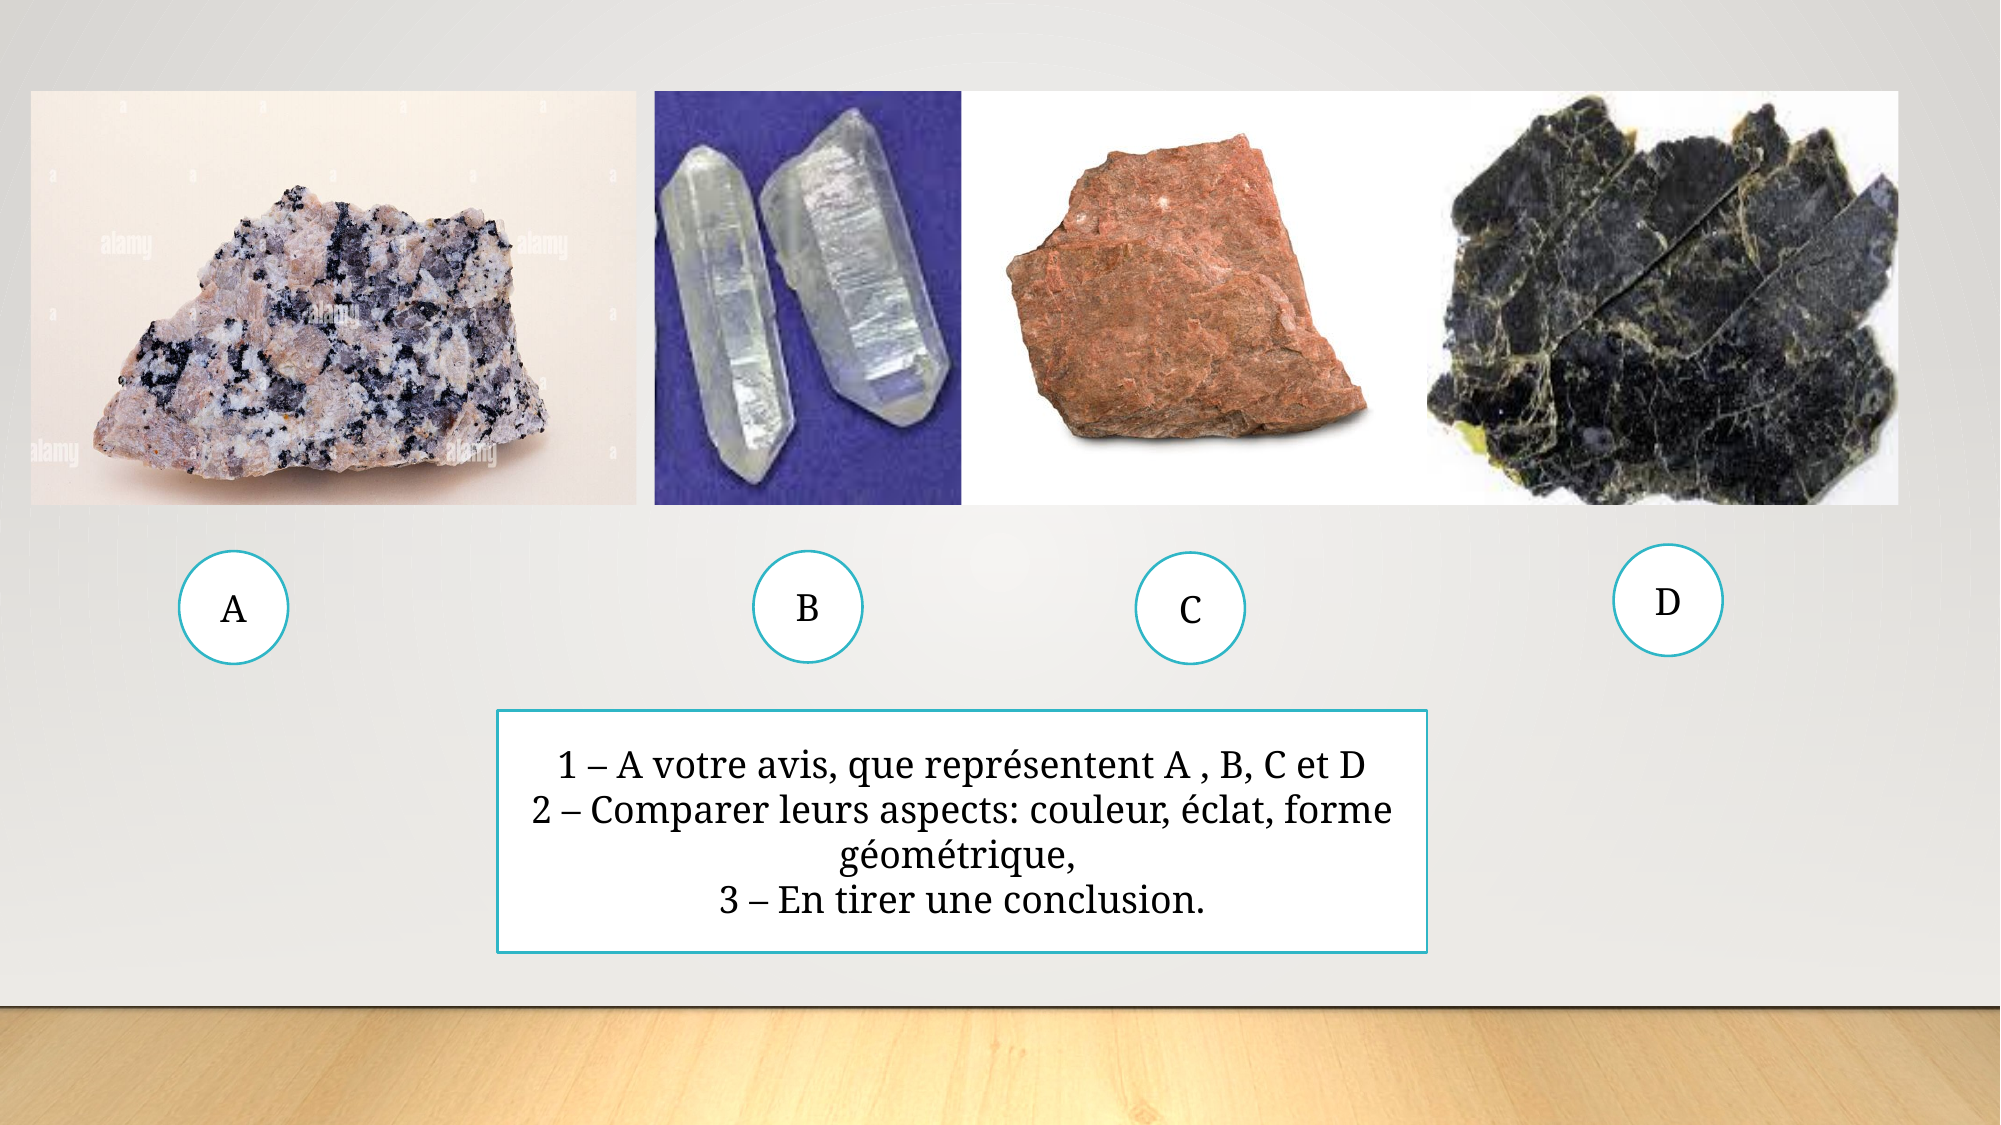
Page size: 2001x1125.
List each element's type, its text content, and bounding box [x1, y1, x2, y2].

text_box D [1612, 543, 1724, 658]
text_box B [752, 549, 864, 664]
text_box A [177, 549, 290, 666]
picture [0, 1006, 2000, 1125]
picture [654, 91, 1899, 505]
picture [30, 91, 637, 505]
text_box C [1134, 551, 1247, 666]
text_box 1 – A votre avis, que représentent A , B, C et D 2 – Comparer leurs aspects: couleur, éclat, forme géométrique, 3 – En tirer une conclusion. [496, 709, 1428, 954]
